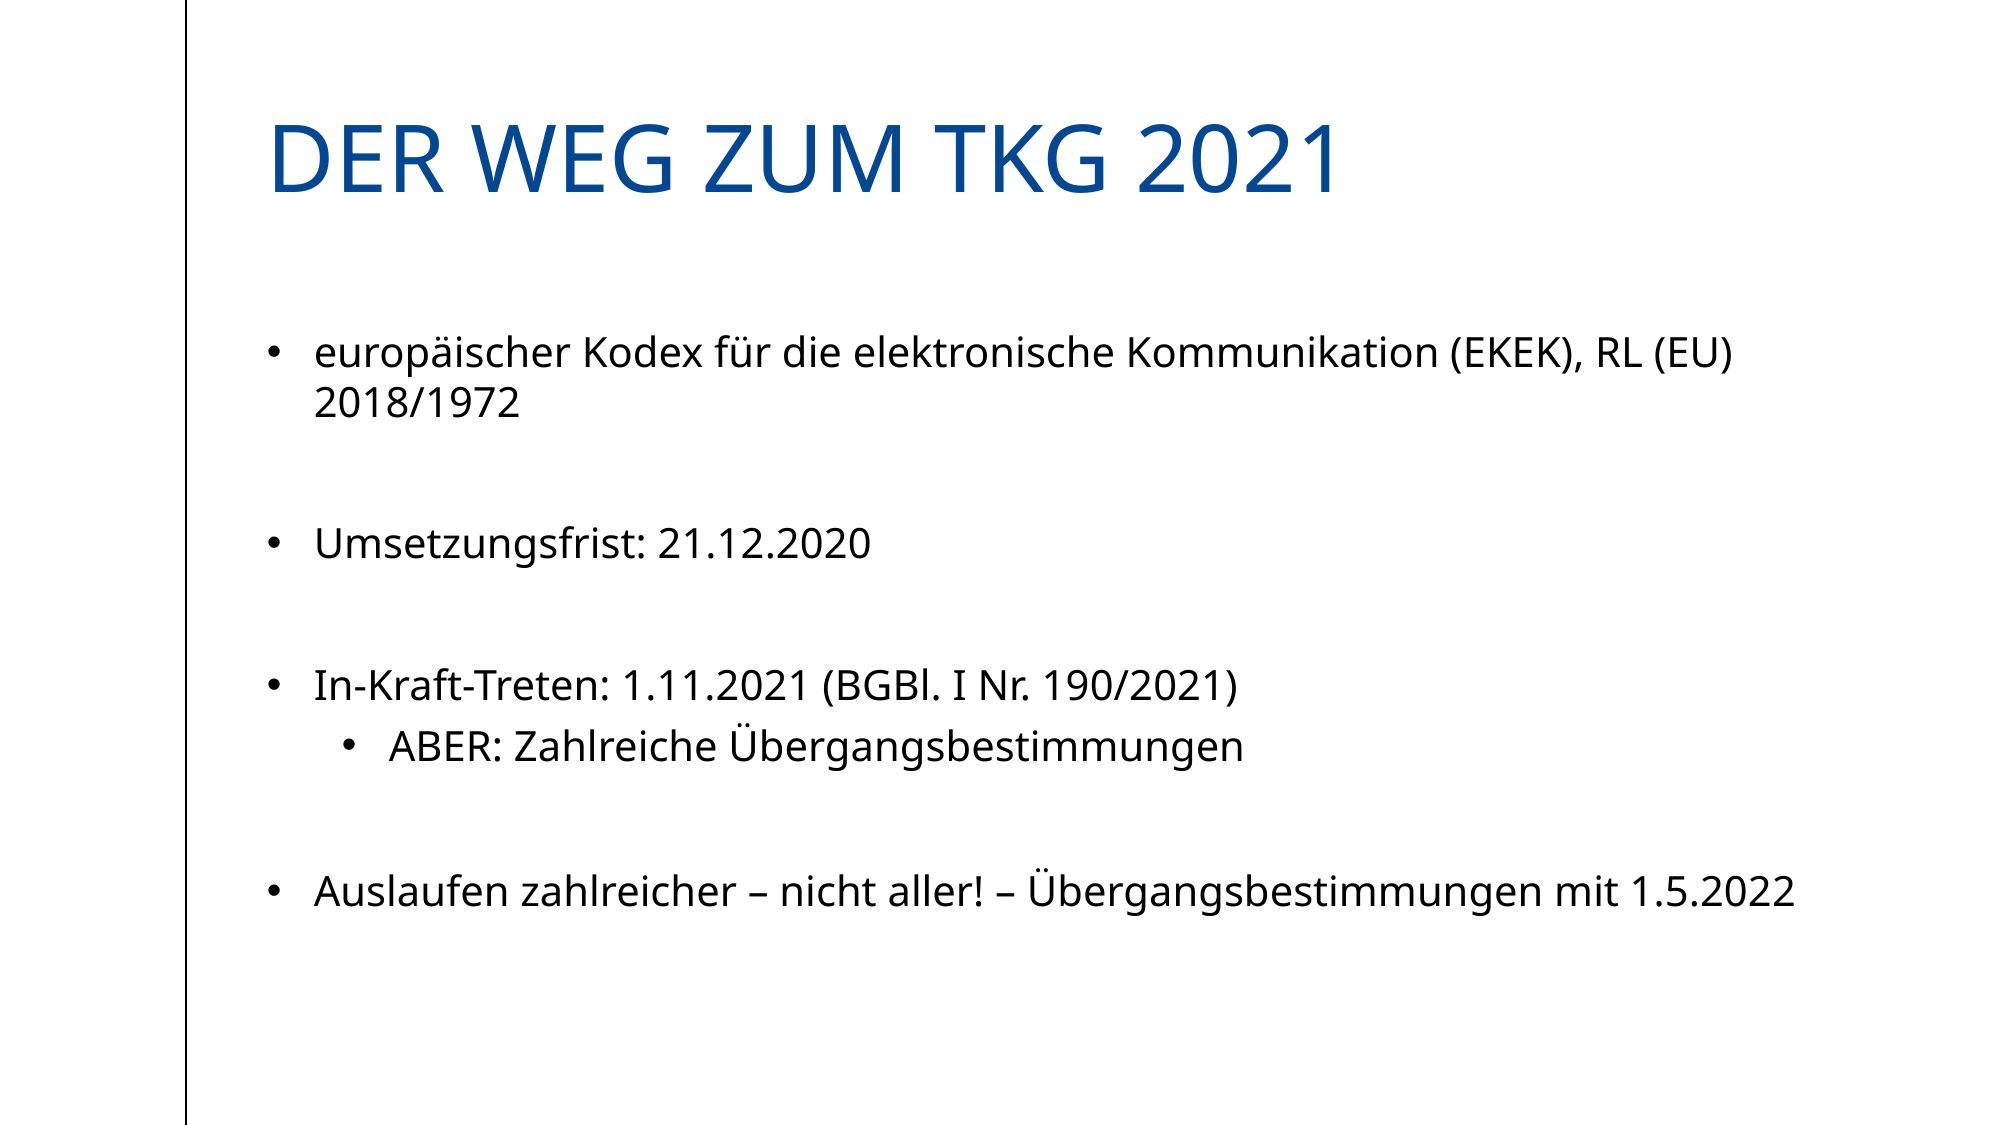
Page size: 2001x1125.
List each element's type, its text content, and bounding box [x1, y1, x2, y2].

list europäischer Kodex für die elektronische Kommunikation (EKEK), RL (EU) 2018/1972 Umsetzungsfrist: 21.12.2020 In-Kraft-Treten: 1.11.2021 (BGBl. I Nr. 190/2021) ABER: Zahlreiche Übergangsbestimmungen Auslaufen zahlreicher – nicht aller! – Übergangsbestimmungen mit 1.5.2022 [266, 247, 1930, 1043]
title DER WEG zum TKG 2021 [266, 55, 1930, 221]
